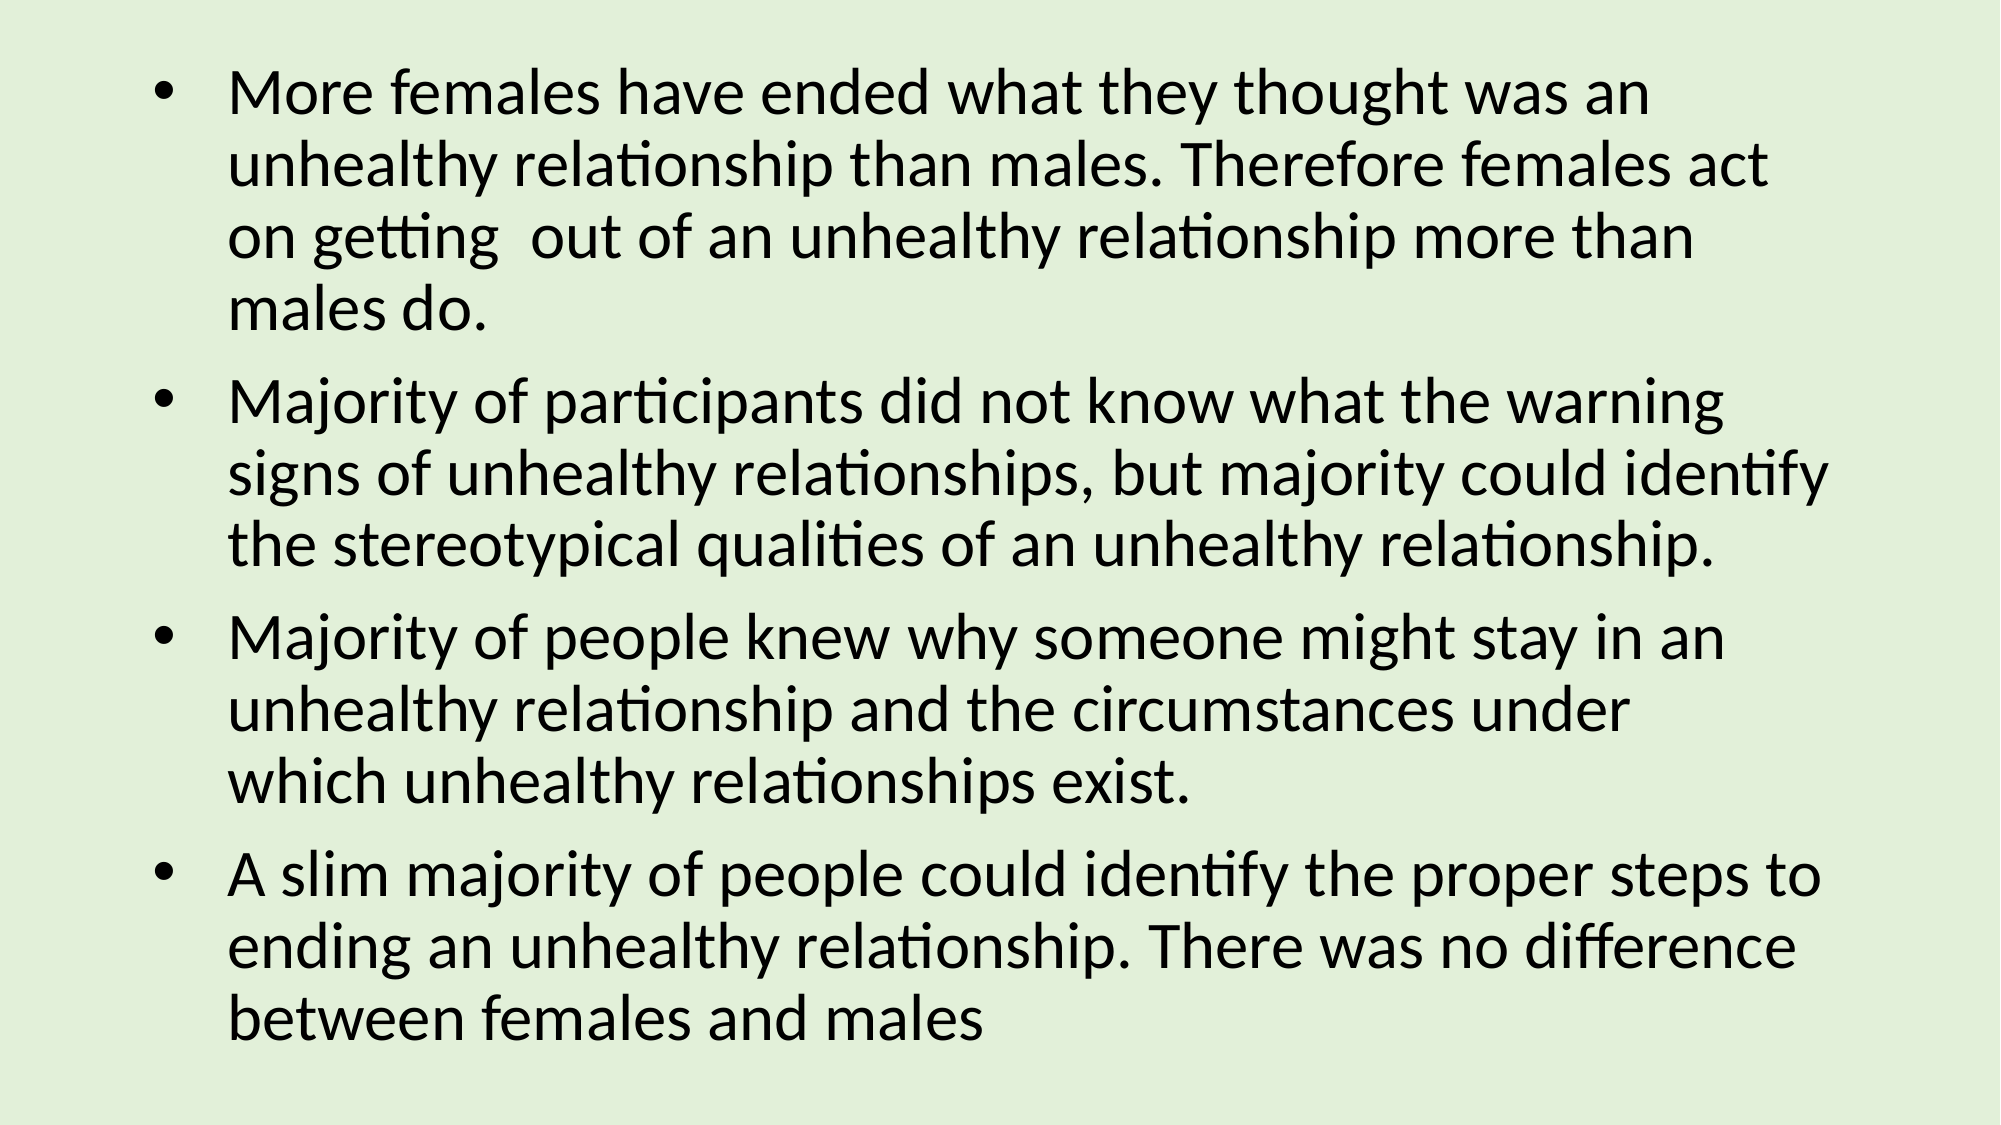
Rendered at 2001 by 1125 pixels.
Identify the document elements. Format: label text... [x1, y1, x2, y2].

list More females have ended what they thought was an unhealthy relationship than males. Therefore females act on getting out of an unhealthy relationship more than males do. Majority of participants did not know what the warning signs of unhealthy relationships, but majority could identify the stereotypical qualities of an unhealthy relationship. Majority of people knew why someone might stay in an unhealthy relationship and the circumstances under which unhealthy relationships exist. A slim majority of people could identify the proper steps to ending an unhealthy relationship. There was no difference between females and males [137, 49, 1863, 1051]
